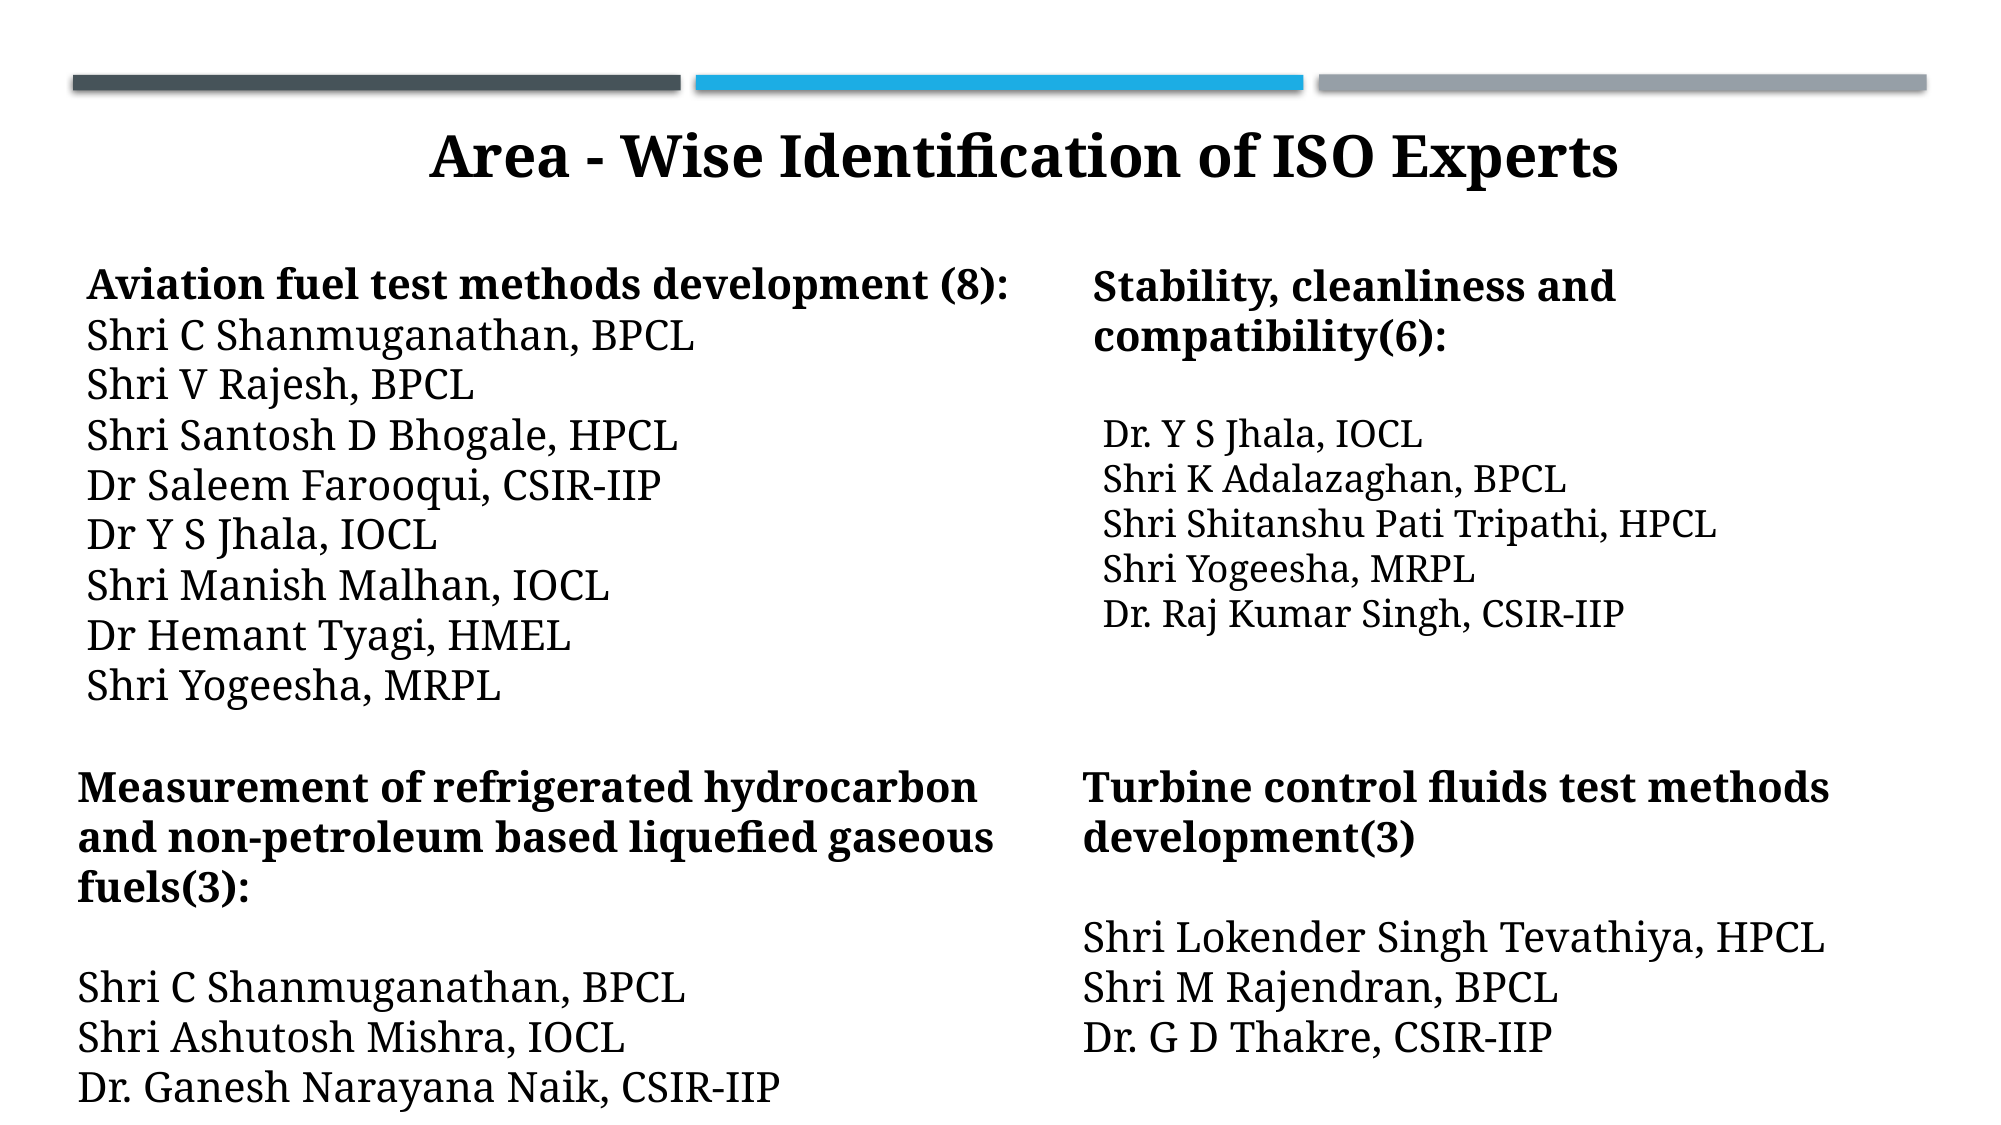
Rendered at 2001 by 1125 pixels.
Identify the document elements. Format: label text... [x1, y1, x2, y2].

text_box Area - Wise Identification of ISO Experts [271, 111, 1779, 197]
text_box Aviation fuel test methods development (8): Shri C Shanmuganathan, BPCL Shri V Rajesh, BPCL Shri Santosh D Bhogale, HPCL Dr Saleem Farooqui, CSIR-IIP Dr Y S Jhala, IOCL Shri Manish Malhan, IOCL Dr Hemant Tyagi, HMEL Shri Yogeesha, MRPL [71, 250, 1079, 716]
text_box Measurement of refrigerated hydrocarbon and non-petroleum based liquefied gaseous fuels(3): Shri C Shanmuganathan, BPCL Shri Ashutosh Mishra, IOCL Dr. Ganesh Narayana Naik, CSIR-IIP [62, 753, 1059, 1119]
text_box Turbine control fluids test methods development(3) Shri Lokender Singh Tevathiya, HPCL Shri M Rajendran, BPCL Dr. G D Thakre, CSIR-IIP [1067, 753, 2000, 1069]
text_box Stability, cleanliness and compatibility(6): Dr. Y S Jhala, IOCL Shri K Adalazaghan, BPCL Shri Shitanshu Pati Tripathi, HPCL Shri Yogeesha, MRPL Dr. Raj Kumar Singh, CSIR-IIP [1078, 252, 1857, 643]
